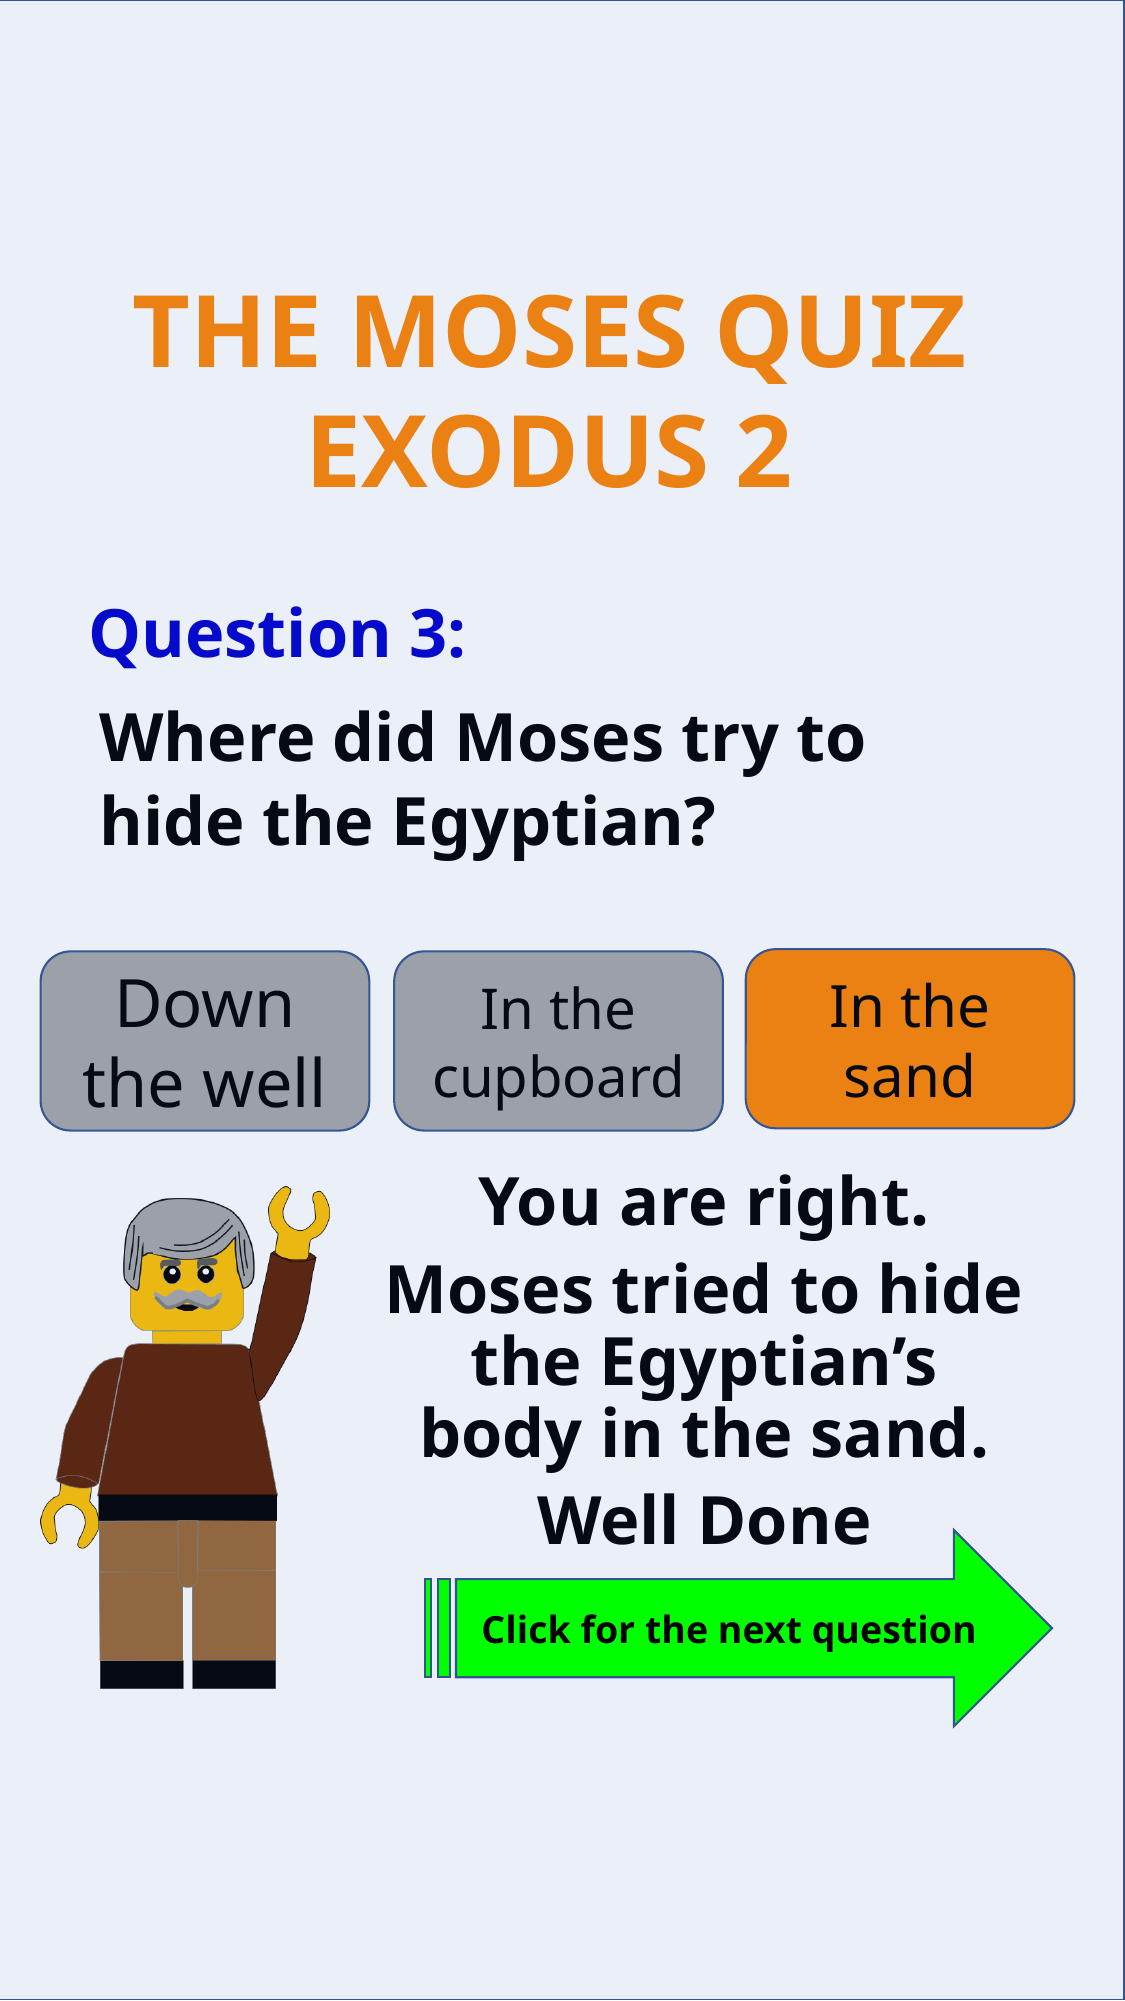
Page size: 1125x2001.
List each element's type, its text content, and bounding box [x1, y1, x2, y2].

text_box [0, 0, 1125, 2000]
text_box Click for the next question [424, 1578, 432, 1678]
text_box Click for the next question [437, 1578, 451, 1678]
picture [40, 1186, 330, 1689]
text_box Click for the next question [454, 1527, 1054, 1729]
